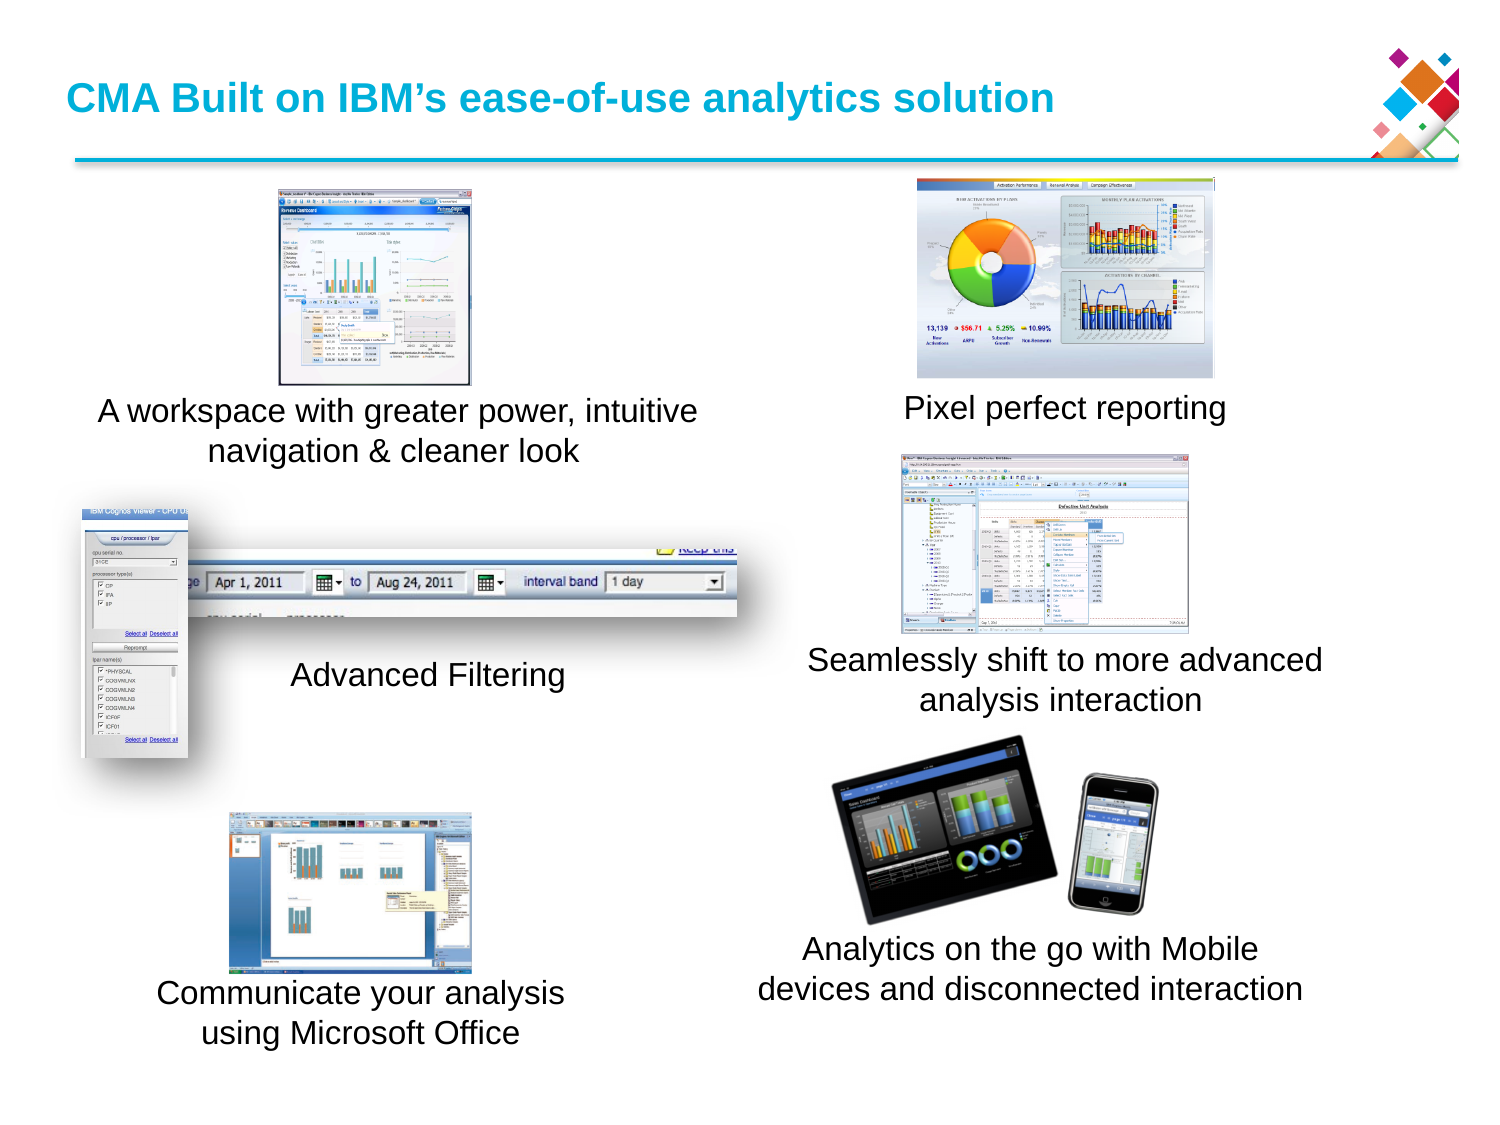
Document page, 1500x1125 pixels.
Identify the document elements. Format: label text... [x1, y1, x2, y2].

picture [81, 508, 737, 759]
text_box Communicate your analysis using Microsoft Office [97, 963, 625, 1059]
picture [1066, 771, 1160, 919]
text_box Pixel perfect reporting [865, 378, 1266, 434]
title CMA Built on IBM’s ease-of-use analytics solution [51, 15, 1401, 178]
text_box Advanced Filtering [236, 666, 629, 701]
text_box Analytics on the go with Mobile devices and disconnected interaction [736, 919, 1326, 1015]
text_box Seamlessly shift to more advanced analysis interaction [779, 630, 1352, 726]
picture [823, 727, 1065, 933]
picture [227, 812, 472, 975]
picture [278, 189, 472, 387]
picture [901, 454, 1189, 634]
text_box A workspace with greater power, intuitive navigation & cleaner look [50, 382, 746, 477]
picture [916, 177, 1215, 380]
picture [1401, 44, 1459, 157]
